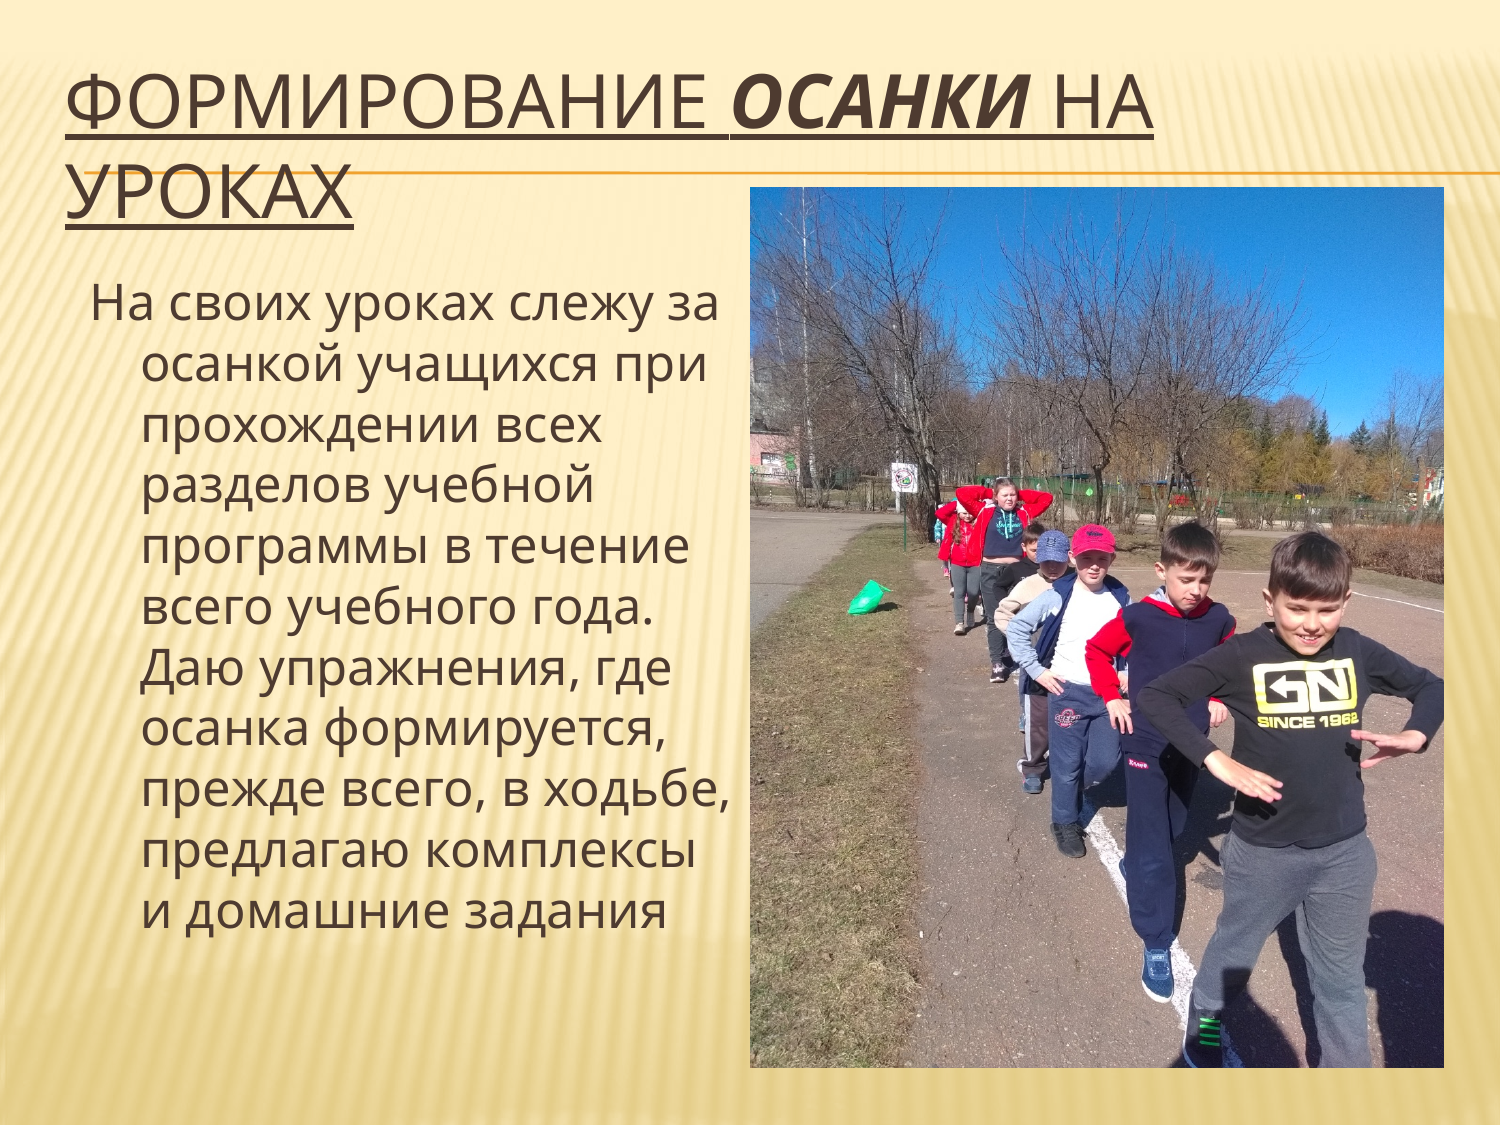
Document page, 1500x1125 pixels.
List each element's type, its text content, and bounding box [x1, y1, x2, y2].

picture [749, 187, 1444, 1068]
list На своих уроках слежу за осанкой учащихся при прохождении всех разделов учебной программы в течение всего учебного года. Даю упражнения, где осанка формируется, прежде всего, в ходьбе, предлагаю комплексы и домашние задания [75, 262, 739, 1005]
title Формирование осанки на уроках [50, 75, 1475, 213]
